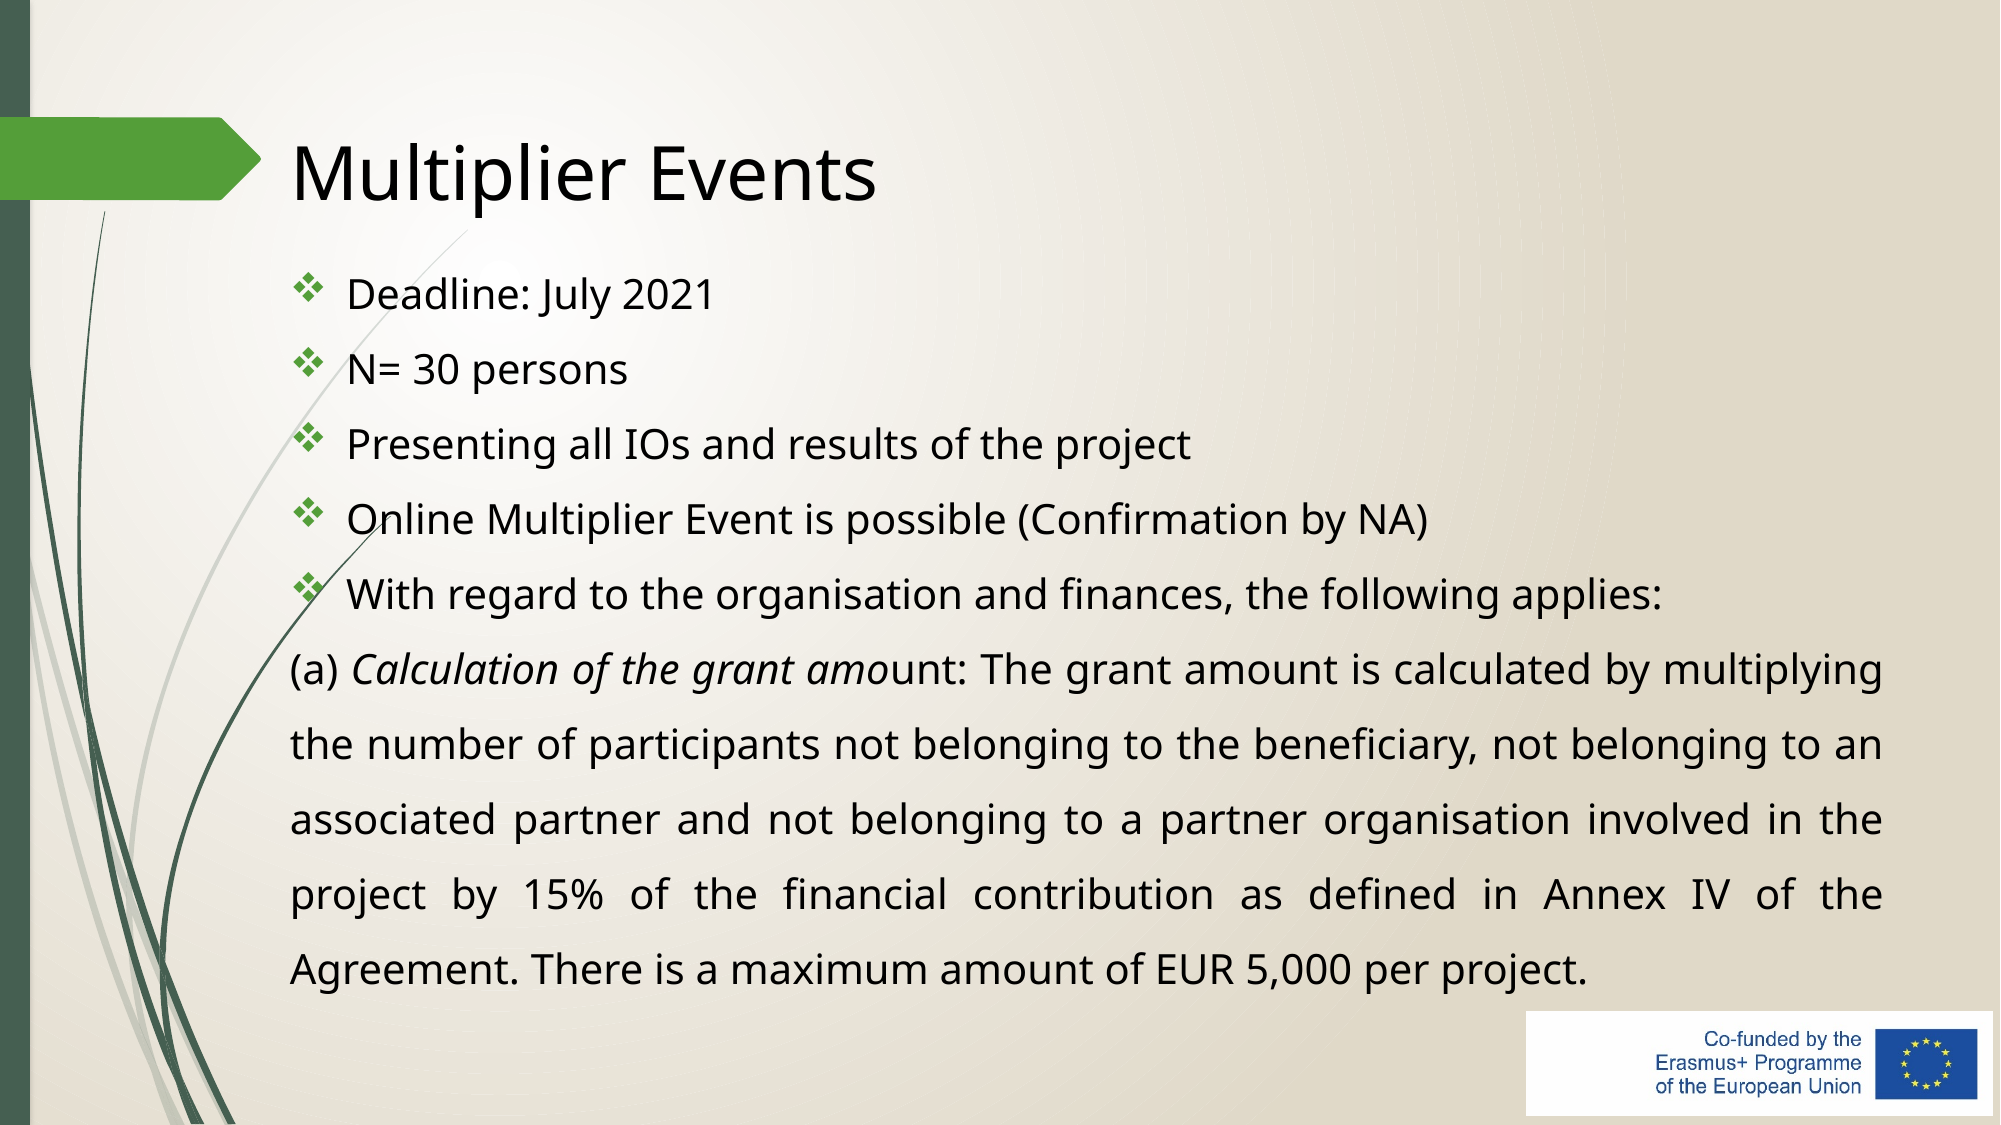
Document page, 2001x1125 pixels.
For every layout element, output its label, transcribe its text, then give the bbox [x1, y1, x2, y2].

picture [1526, 1011, 1993, 1116]
text_box Deadline: July 2021 N= 30 persons Presenting all IOs and results of the project Online Multiplier Event is possible (Confirmation by NA) With regard to the organisation and finances, the following applies: (a) Calculation of the grant amount: The grant amount is calculated by multiplying the number of participants not belonging to the beneficiary, not belonging to an associated partner and not belonging to a partner organisation involved in the project by 15% of the financial contribution as defined in Annex IV of the Agreement. There is a maximum amount of EUR 5,000 per project. [275, 235, 1899, 1125]
title Multiplier Events [275, 112, 1975, 359]
